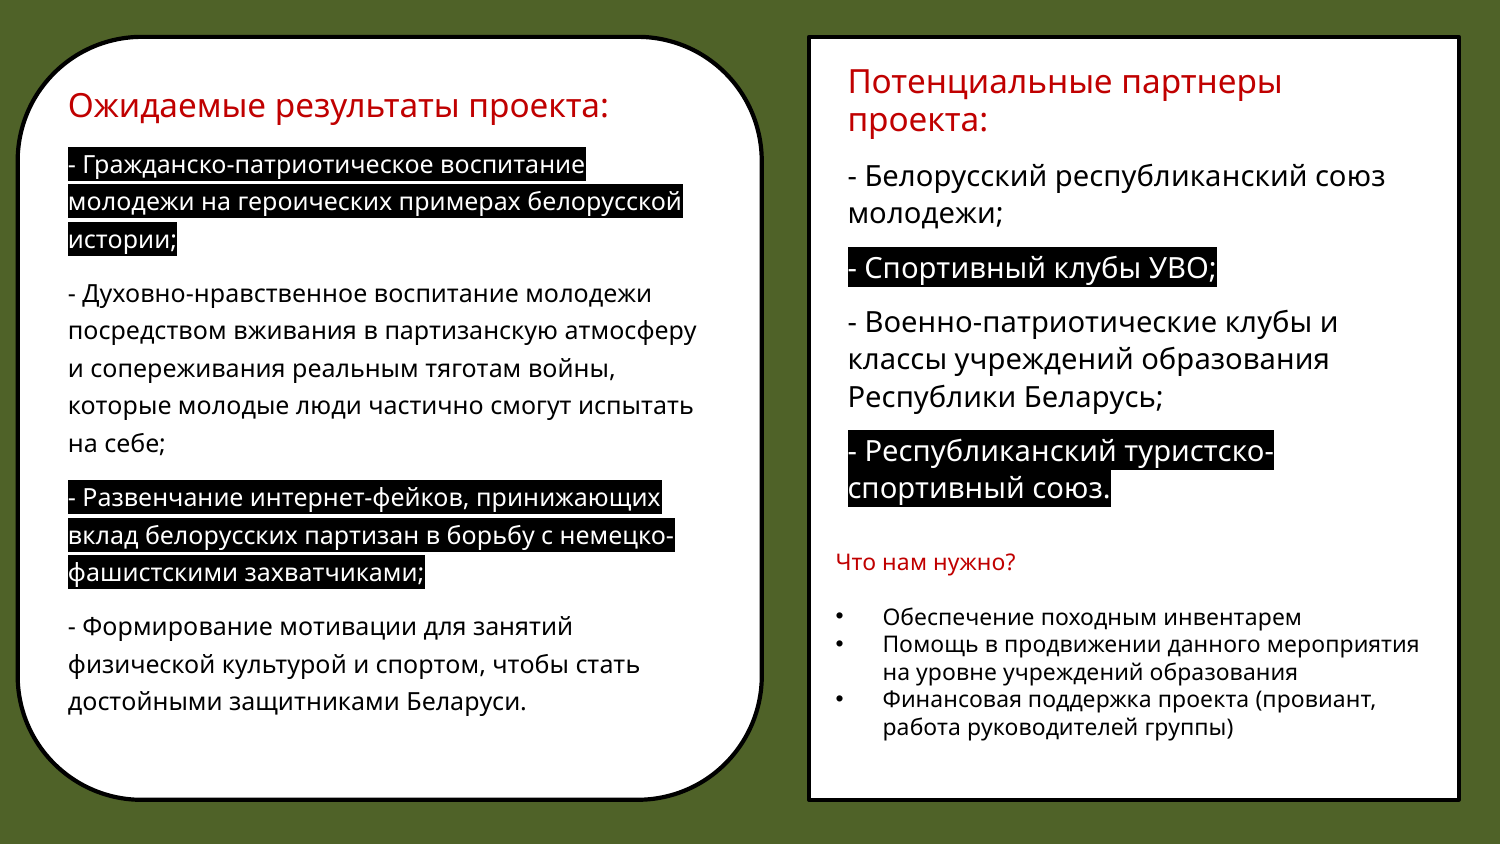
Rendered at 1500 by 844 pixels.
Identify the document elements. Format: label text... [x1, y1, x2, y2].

text_box Потенциальные партнеры проекта: - Белорусский республиканский союз молодежи; - Спортивный клубы УВО; - Военно-патриотические клубы и классы учреждений образования Республики Беларусь; - Республиканский туристско-спортивный союз. [832, 55, 1436, 540]
text_box Что нам нужно? Обеспечение походным инвентарем Помощь в продвижении данного мероприятия на уровне учреждений образования Финансовая поддержка проекта (провиант, работа руководителей группы) [820, 540, 1459, 747]
text_box [15, 34, 764, 772]
text_box Ожидаемые результаты проекта: - Гражданско-патриотическое воспитание молодежи на героических примерах белорусской истории; - Духовно-нравственное воспитание молодежи посредством вживания в партизанскую атмосферу и сопереживания реальным тяготам войны, которые молодые люди частично смогут испытать на себе; - Развенчание интернет-фейков, принижающих вклад белорусских партизан в борьбу с немецко-фашистскими захватчиками; - Формирование мотивации для занятий физической культурой и спортом, чтобы стать достойными защитниками Беларуси. [53, 79, 720, 773]
text_box [61, 773, 719, 802]
text_box [807, 35, 1461, 802]
